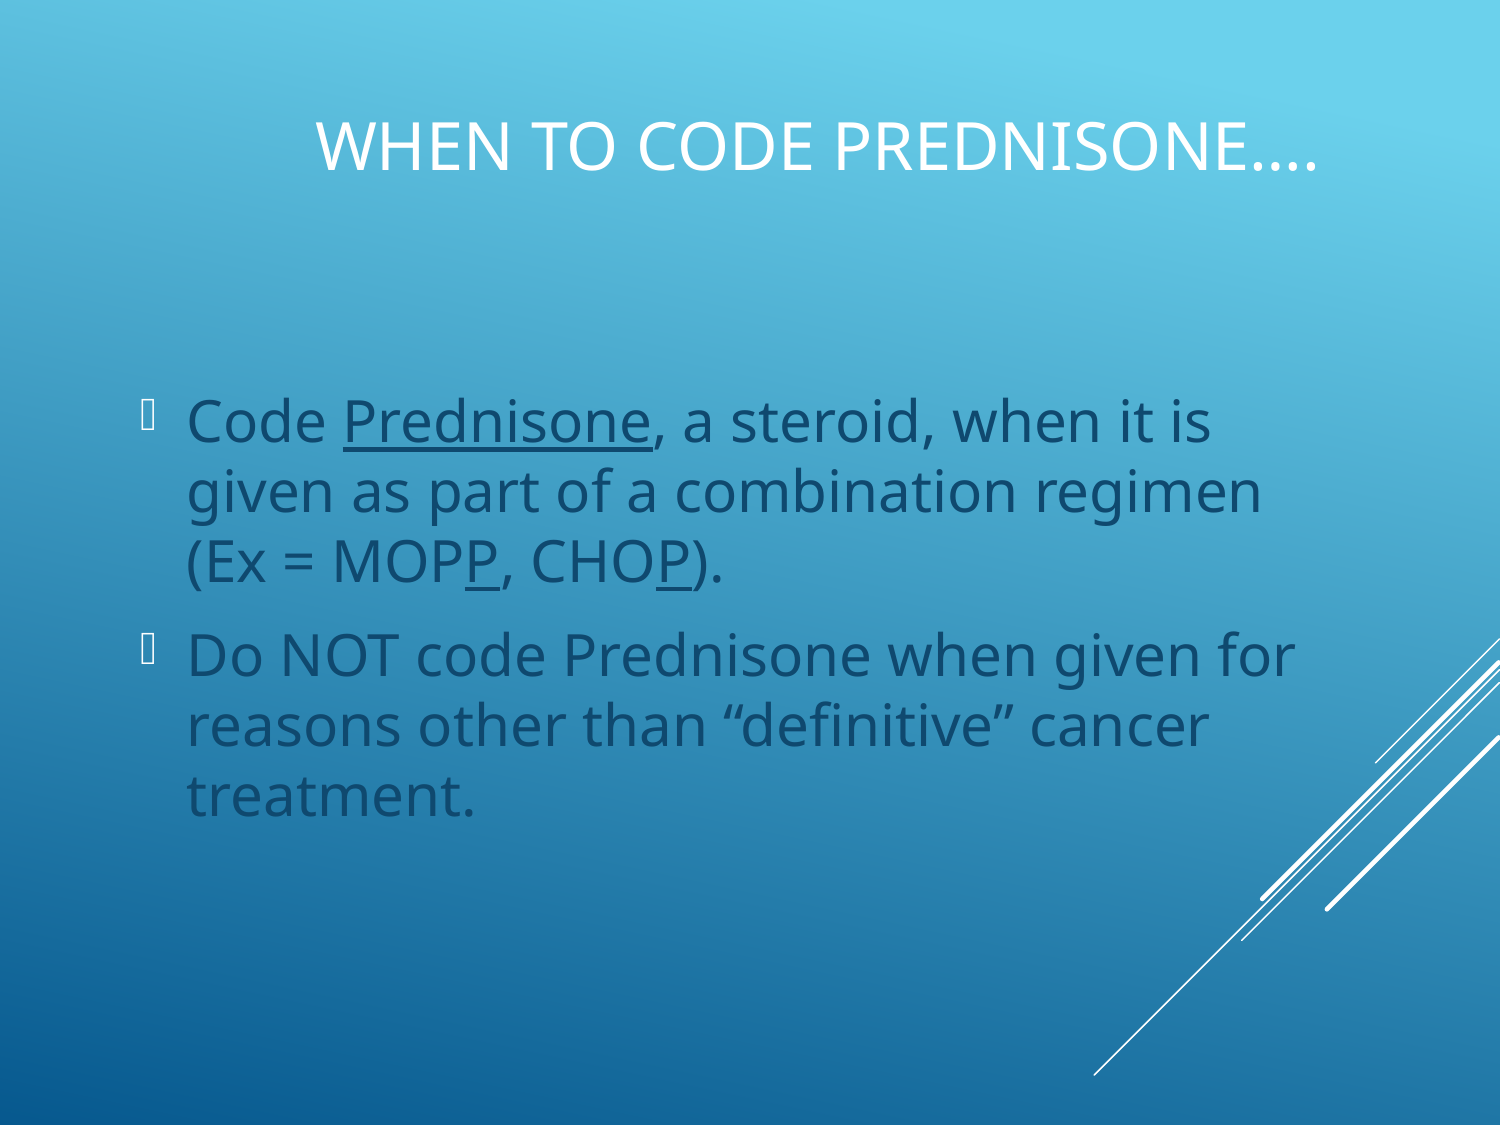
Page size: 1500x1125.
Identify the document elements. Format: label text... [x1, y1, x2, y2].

list Code Prednisone, a steroid, when it is given as part of a combination regimen (Ex = MOPP, CHOP). Do NOT code Prednisone when given for reasons other than “definitive” cancer treatment. [125, 324, 1325, 888]
title When to code Prednisone…. [300, 50, 1376, 238]
